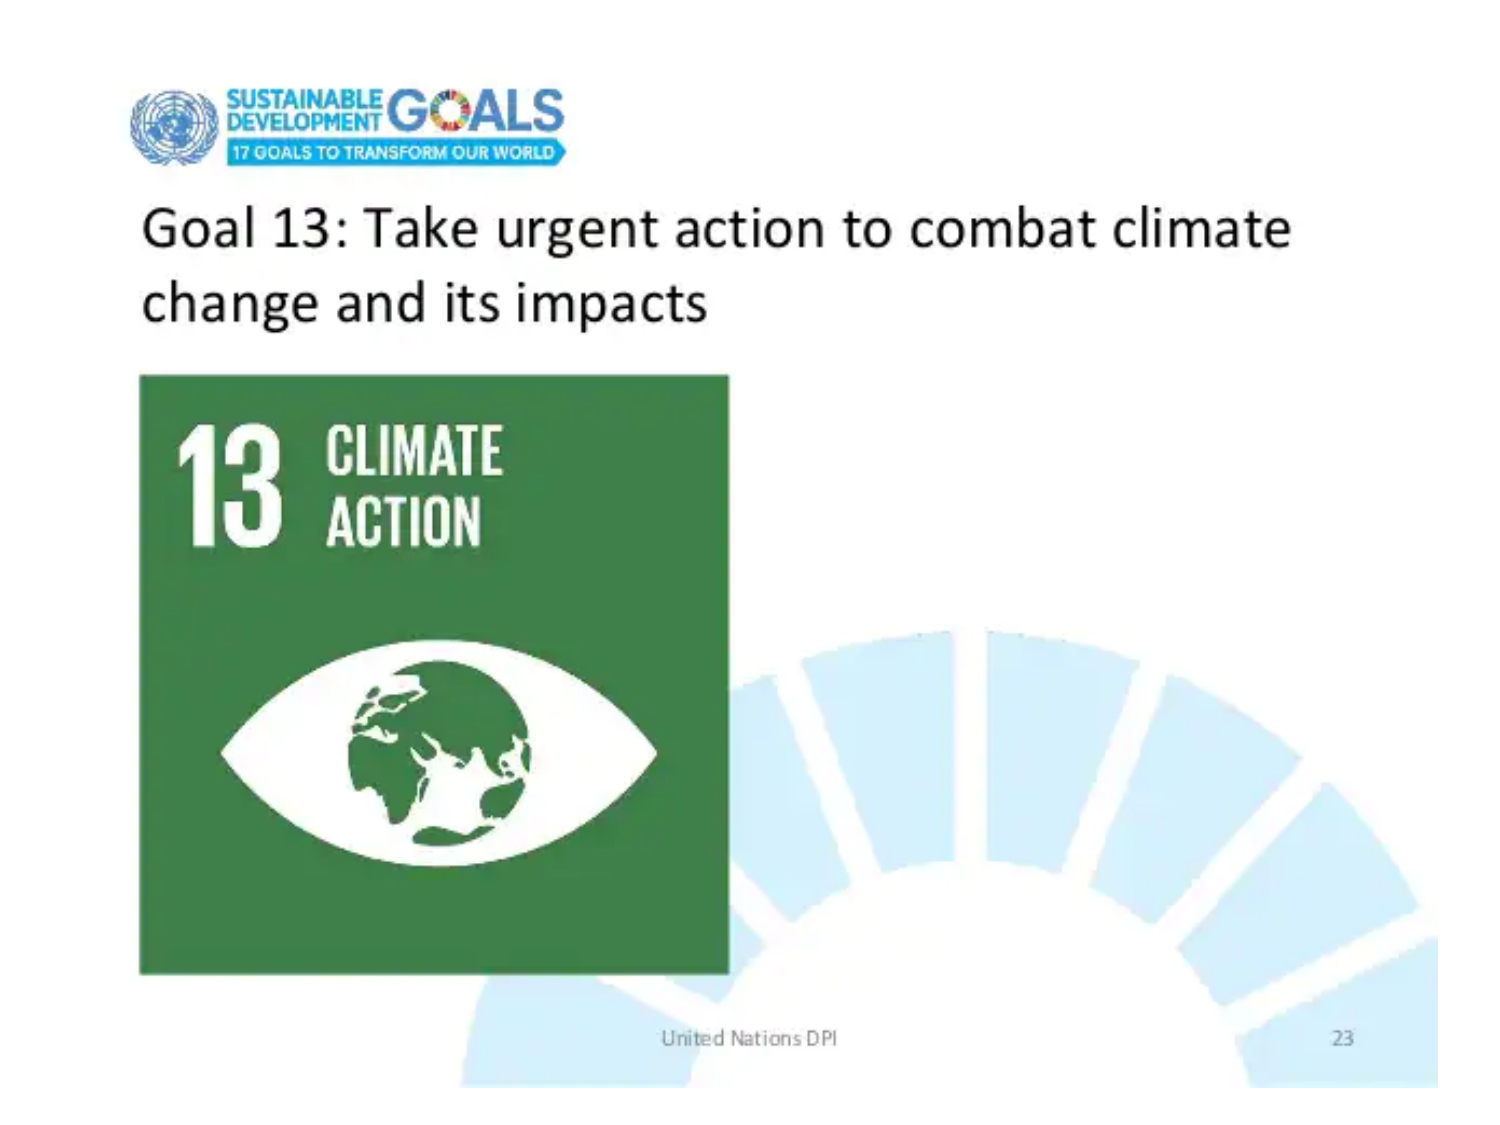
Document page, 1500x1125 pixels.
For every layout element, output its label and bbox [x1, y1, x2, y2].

picture [62, 37, 1438, 1088]
